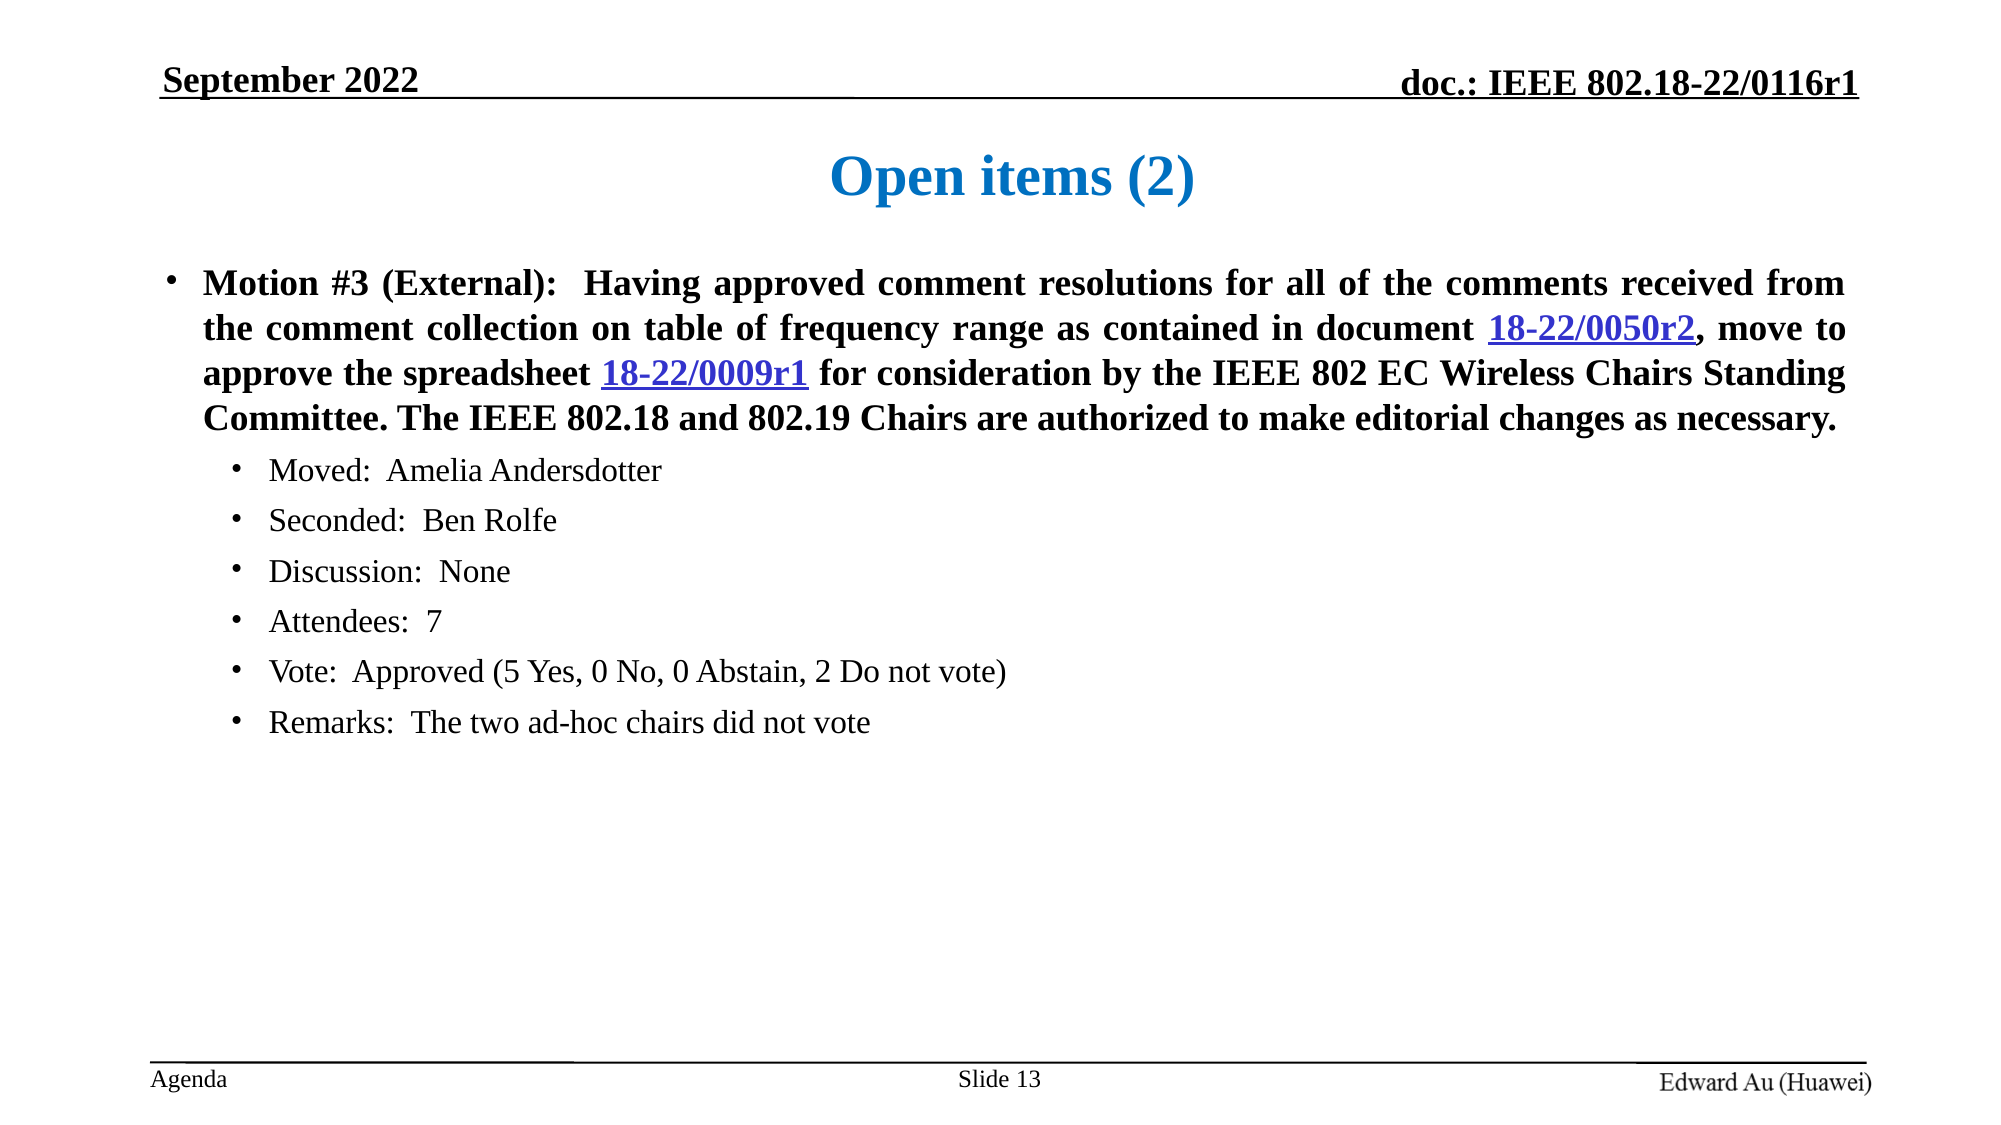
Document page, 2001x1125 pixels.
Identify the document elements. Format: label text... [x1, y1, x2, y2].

picture [1174, 1058, 1887, 1113]
title Open items (2) [162, 99, 1864, 246]
list Motion #3 (External): Having approved comment resolutions for all of the comments received from the comment collection on table of frequency range as contained in document 18-22/0050r2, move to approve the spreadsheet 18-22/0009r1 for consideration by the IEEE 802 EC Wireless Chairs Standing Committee. The IEEE 802.18 and 802.19 Chairs are authorized to make editorial changes as necessary. Moved: Amelia Andersdotter Seconded: Ben Rolfe Discussion: None Attendees: 7 Vote: Approved (5 Yes, 0 No, 0 Abstain, 2 Do not vote) Remarks: The two ad-hoc chairs did not vote [149, 250, 1882, 926]
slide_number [162, 54, 663, 99]
slide_number Slide 13 [933, 1061, 1067, 1123]
